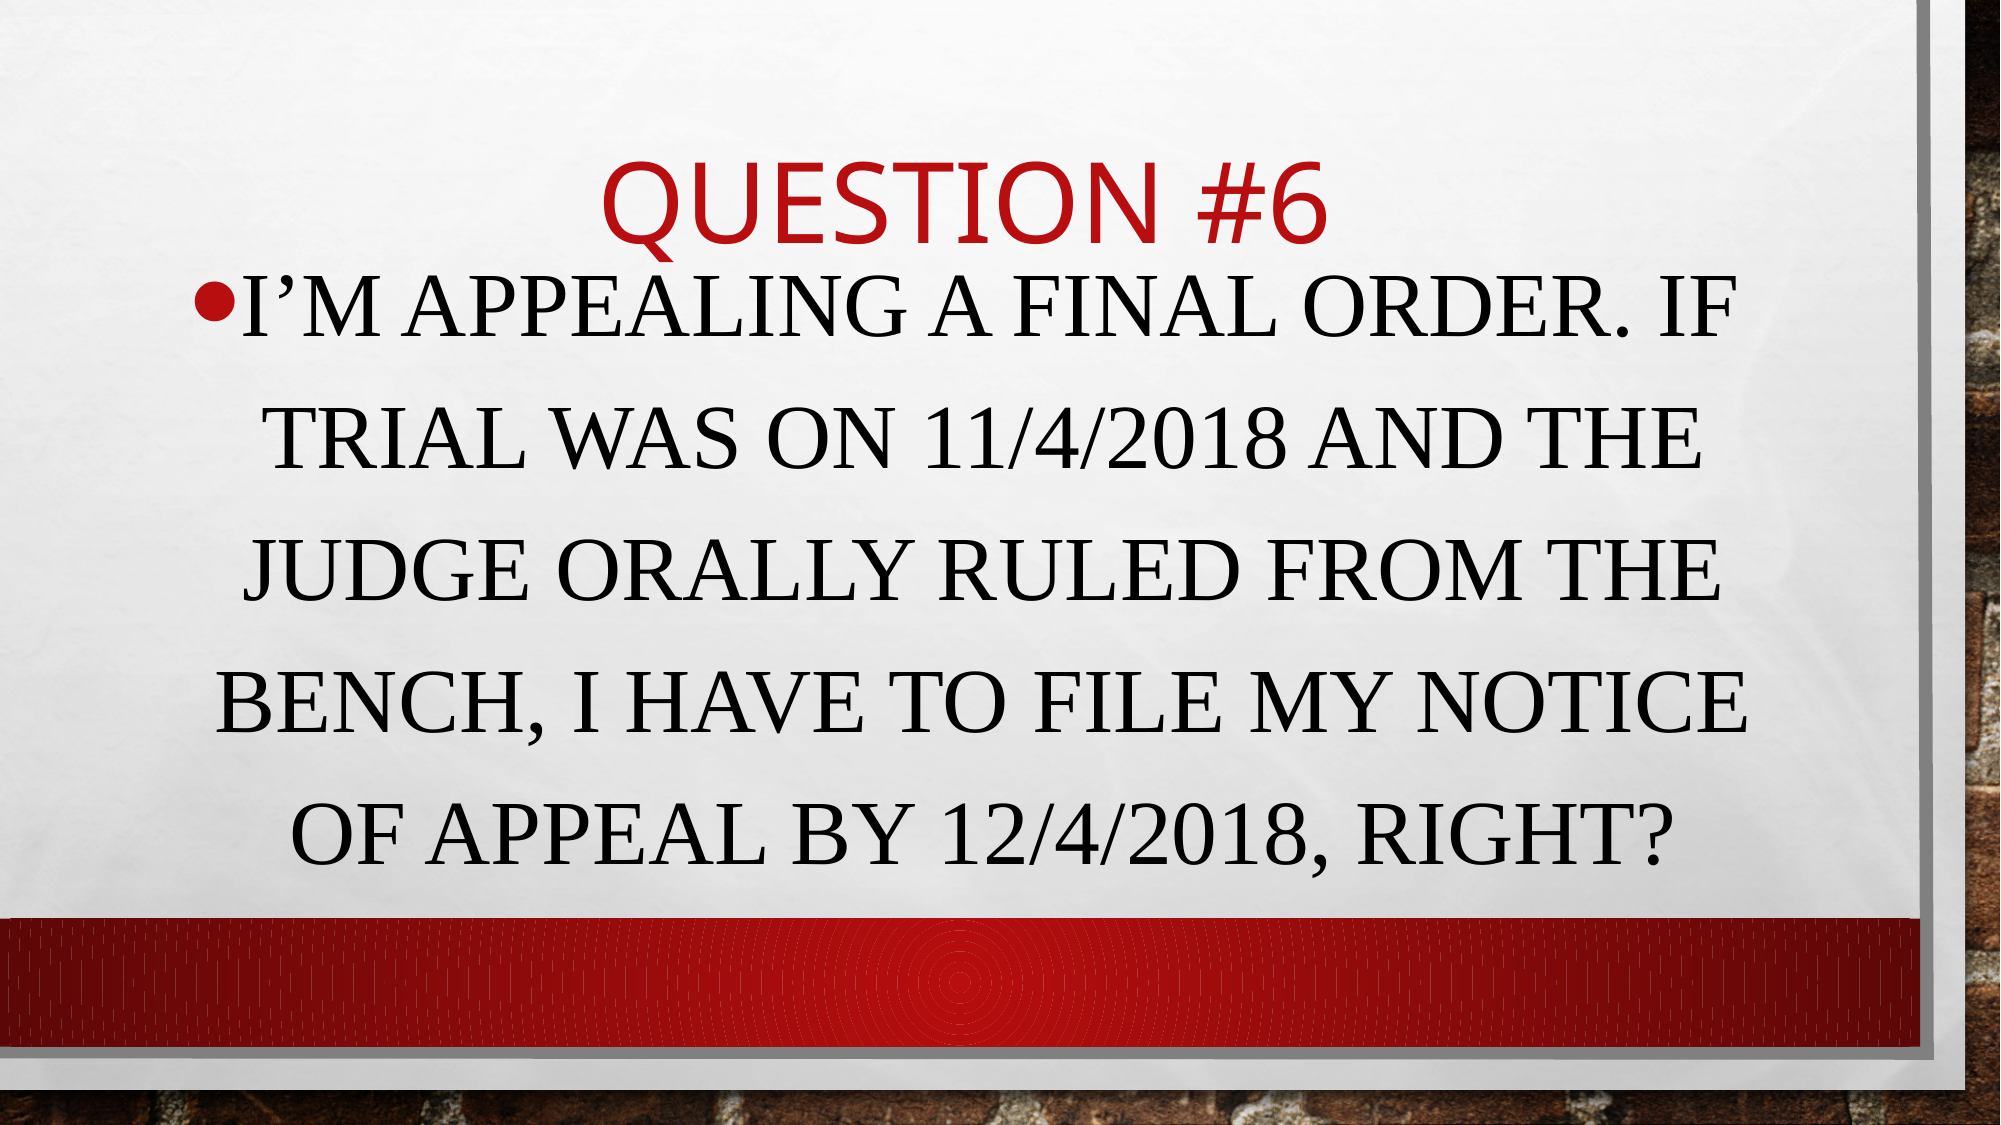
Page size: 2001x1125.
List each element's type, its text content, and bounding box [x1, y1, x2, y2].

list I’m appealing a final order. if trial was on 11/4/2018 and the judge orally ruled from the bench, I have to file my notice of appeal by 12/4/2018, right? [112, 223, 1818, 882]
title Question #6 [112, 112, 1818, 223]
picture [0, 0, 2000, 1125]
